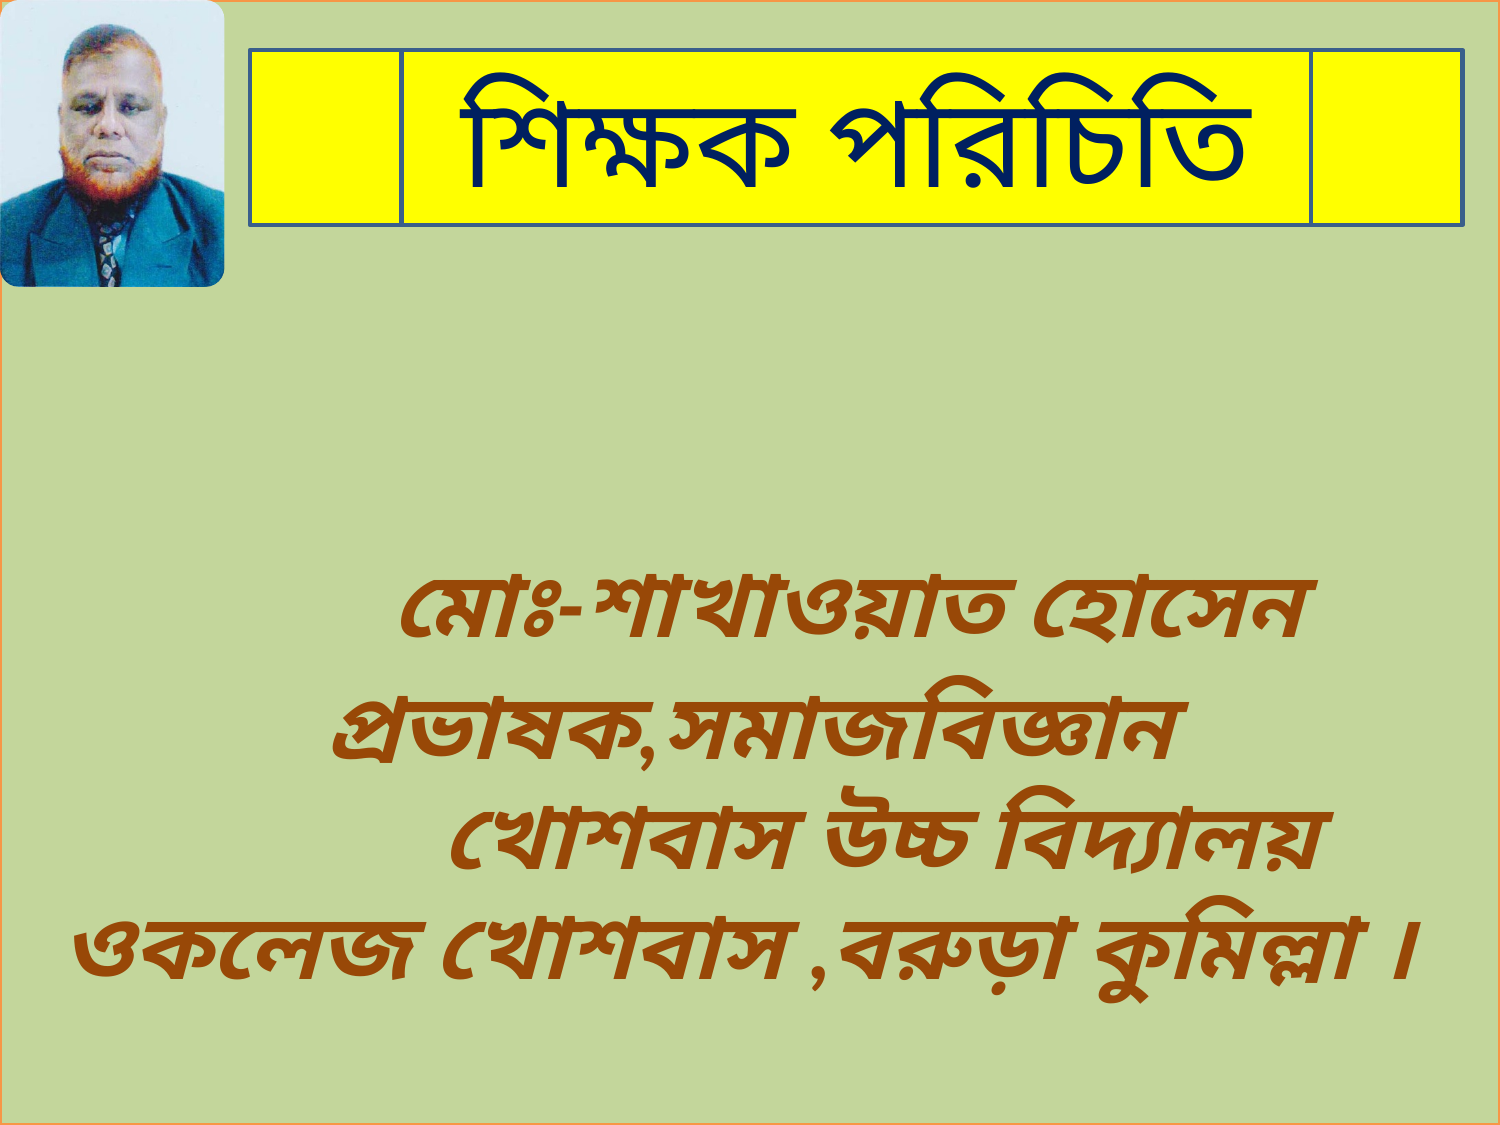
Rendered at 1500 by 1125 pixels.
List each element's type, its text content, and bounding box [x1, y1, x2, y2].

title মোঃ-শাখাওয়াত হোসেন প্রভাষক,সমাজবিজ্ঞান খোশবাস উচ্চ বিদ্যালয় ওকলেজ খোশবাস ,বরুড়া কুমিল্লা । [0, 0, 1500, 1125]
text_box শিক্ষক পরিচিতি [248, 48, 1465, 227]
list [0, 0, 225, 288]
